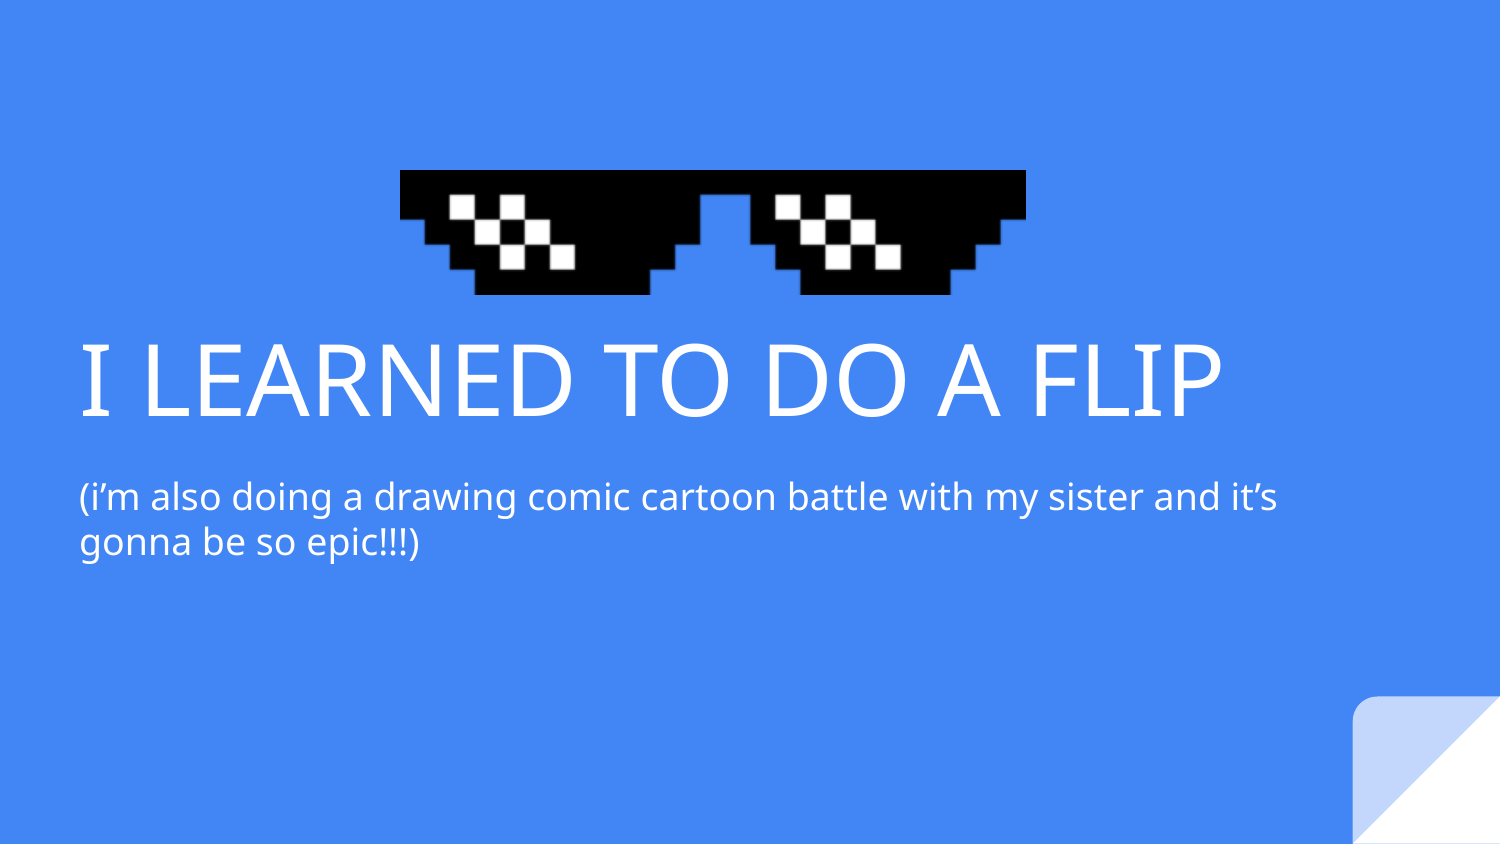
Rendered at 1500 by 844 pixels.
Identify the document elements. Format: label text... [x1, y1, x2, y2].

title I LEARNED TO DO A FLIP [64, 298, 1413, 452]
subtitle (i’m also doing a drawing comic cartoon battle with my sister and it’s gonna be so epic!!!) [64, 457, 1413, 529]
picture [400, 169, 1026, 296]
